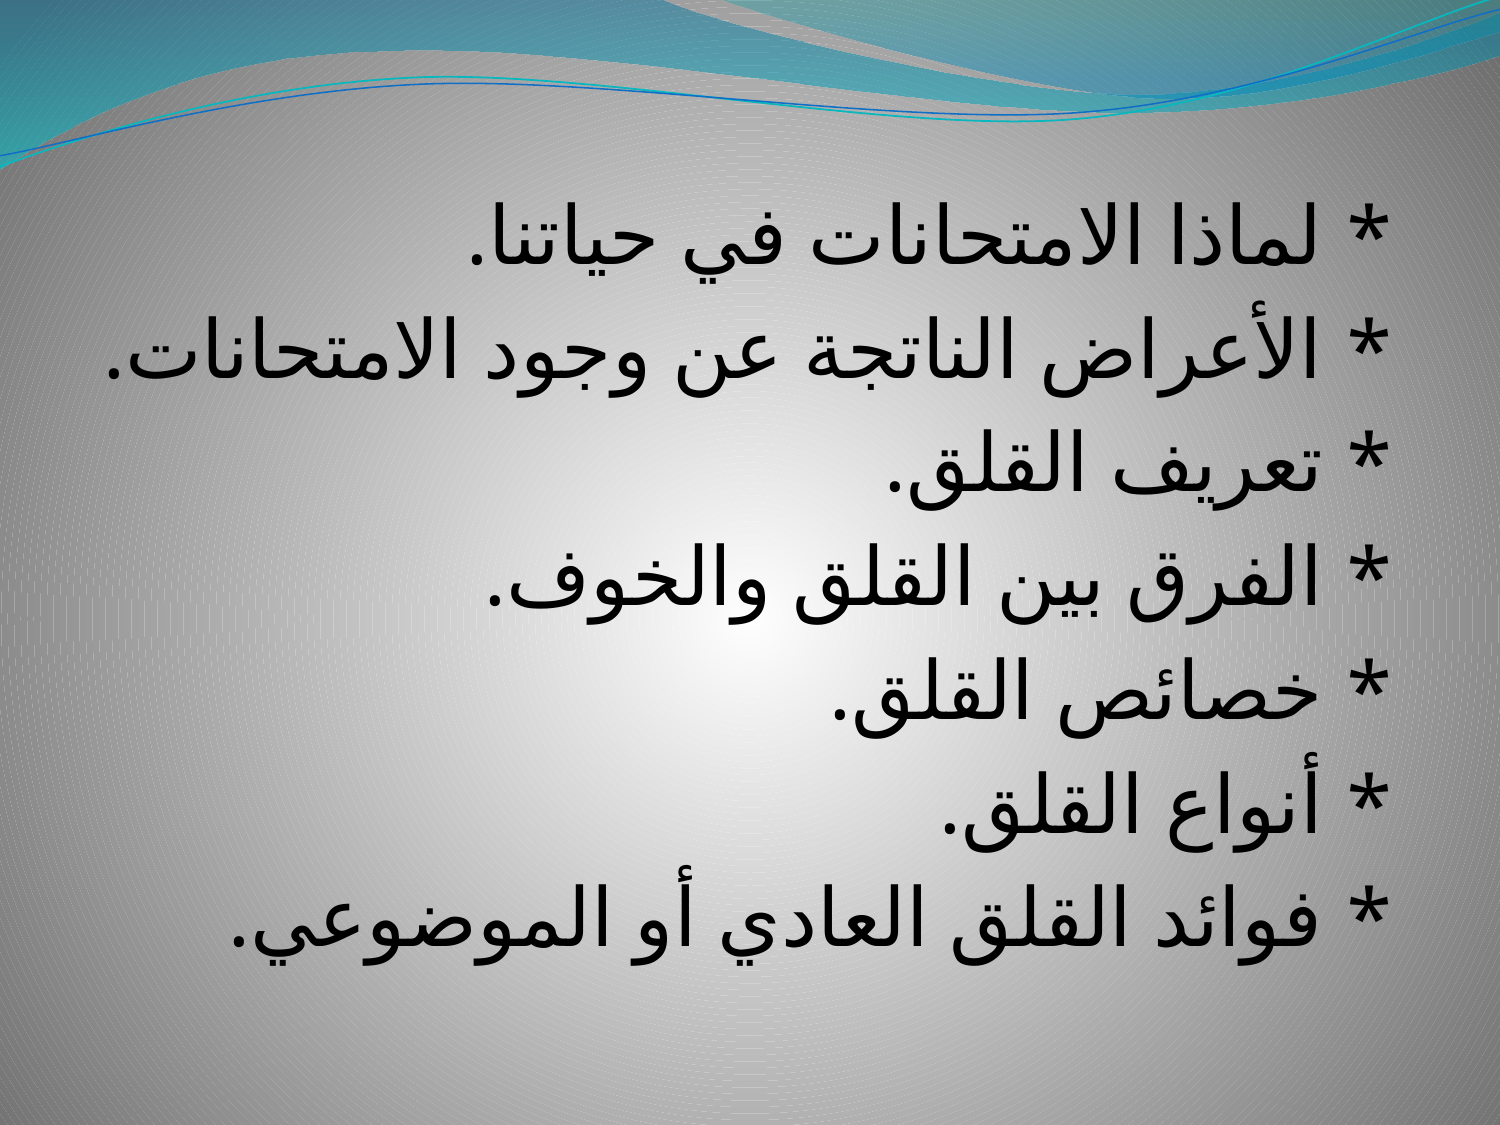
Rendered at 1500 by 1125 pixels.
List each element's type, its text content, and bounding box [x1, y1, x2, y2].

list * لماذا الامتحانات في حياتنا. * الأعراض الناتجة عن وجود الامتحانات. * تعريف القلق. * الفرق بين القلق والخوف. * خصائص القلق. * أنواع القلق. * فوائد القلق العادي أو الموضوعي. [58, 175, 1409, 1032]
title [82, 140, 1432, 375]
